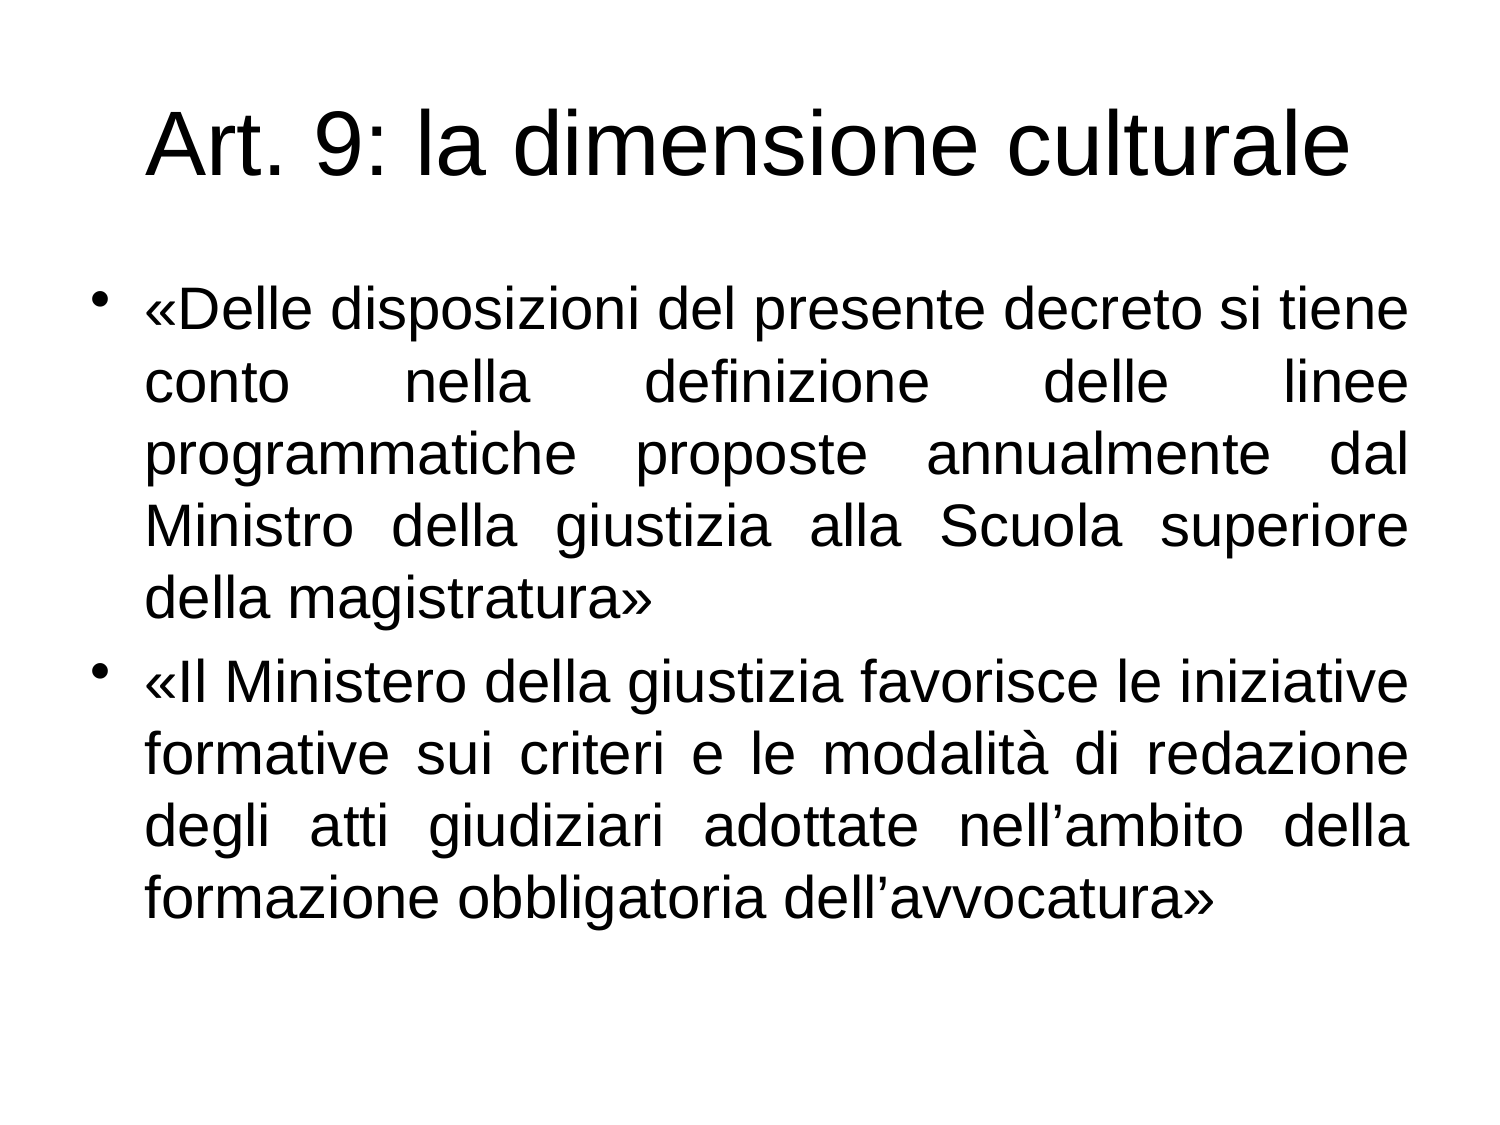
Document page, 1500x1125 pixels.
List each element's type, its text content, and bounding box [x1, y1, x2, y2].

title Art. 9: la dimensione culturale [75, 45, 1425, 233]
list «Delle disposizioni del presente decreto si tiene conto nella definizione delle linee programmatiche proposte annualmente dal Ministro della giustizia alla Scuola superiore della magistratura» «Il Ministero della giustizia favorisce le iniziative formative sui criteri e le modalità di redazione degli atti giudiziari adottate nell’ambito della formazione obbligatoria dell’avvocatura» [75, 262, 1425, 1005]
